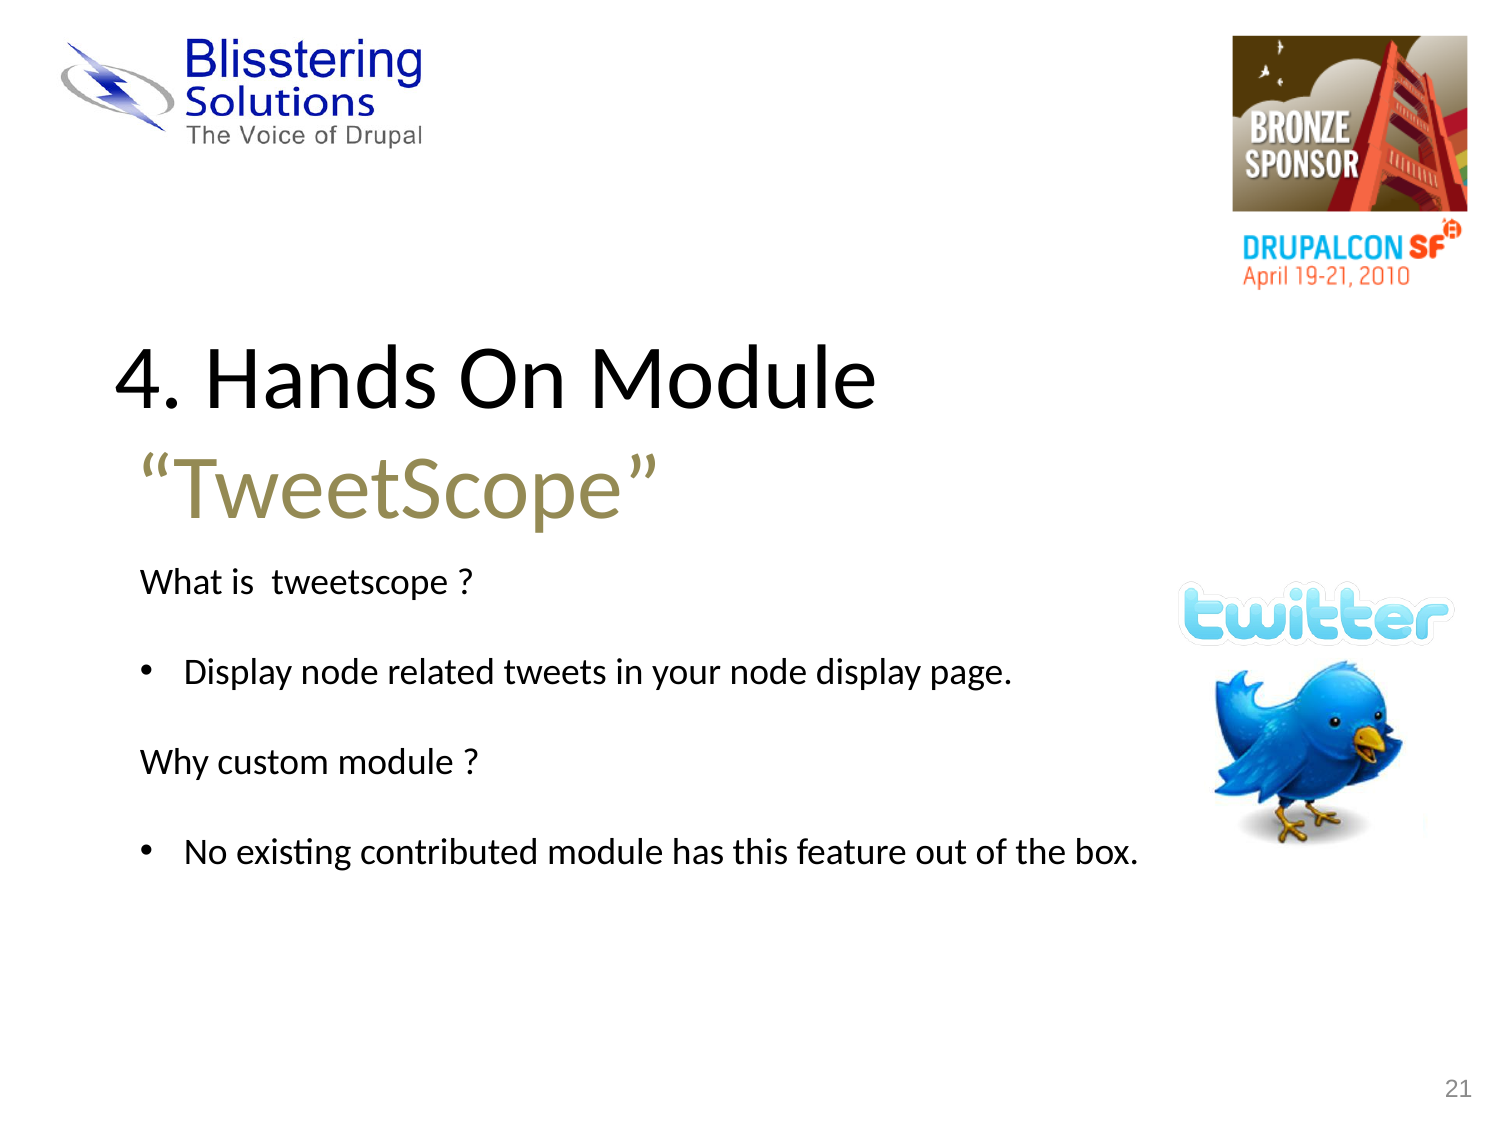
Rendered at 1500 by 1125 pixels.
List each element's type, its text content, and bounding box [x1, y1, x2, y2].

picture [1224, 26, 1475, 300]
slide_number 21 [1137, 1065, 1488, 1125]
text_box 4. Hands On Module “TweetScope” [99, 314, 1375, 650]
picture [50, 24, 438, 149]
text_box What is tweetscope ? Display node related tweets in your node display page. Why custom module ? No existing contributed module has this feature out of the box. [125, 549, 1200, 970]
picture [1174, 574, 1457, 857]
